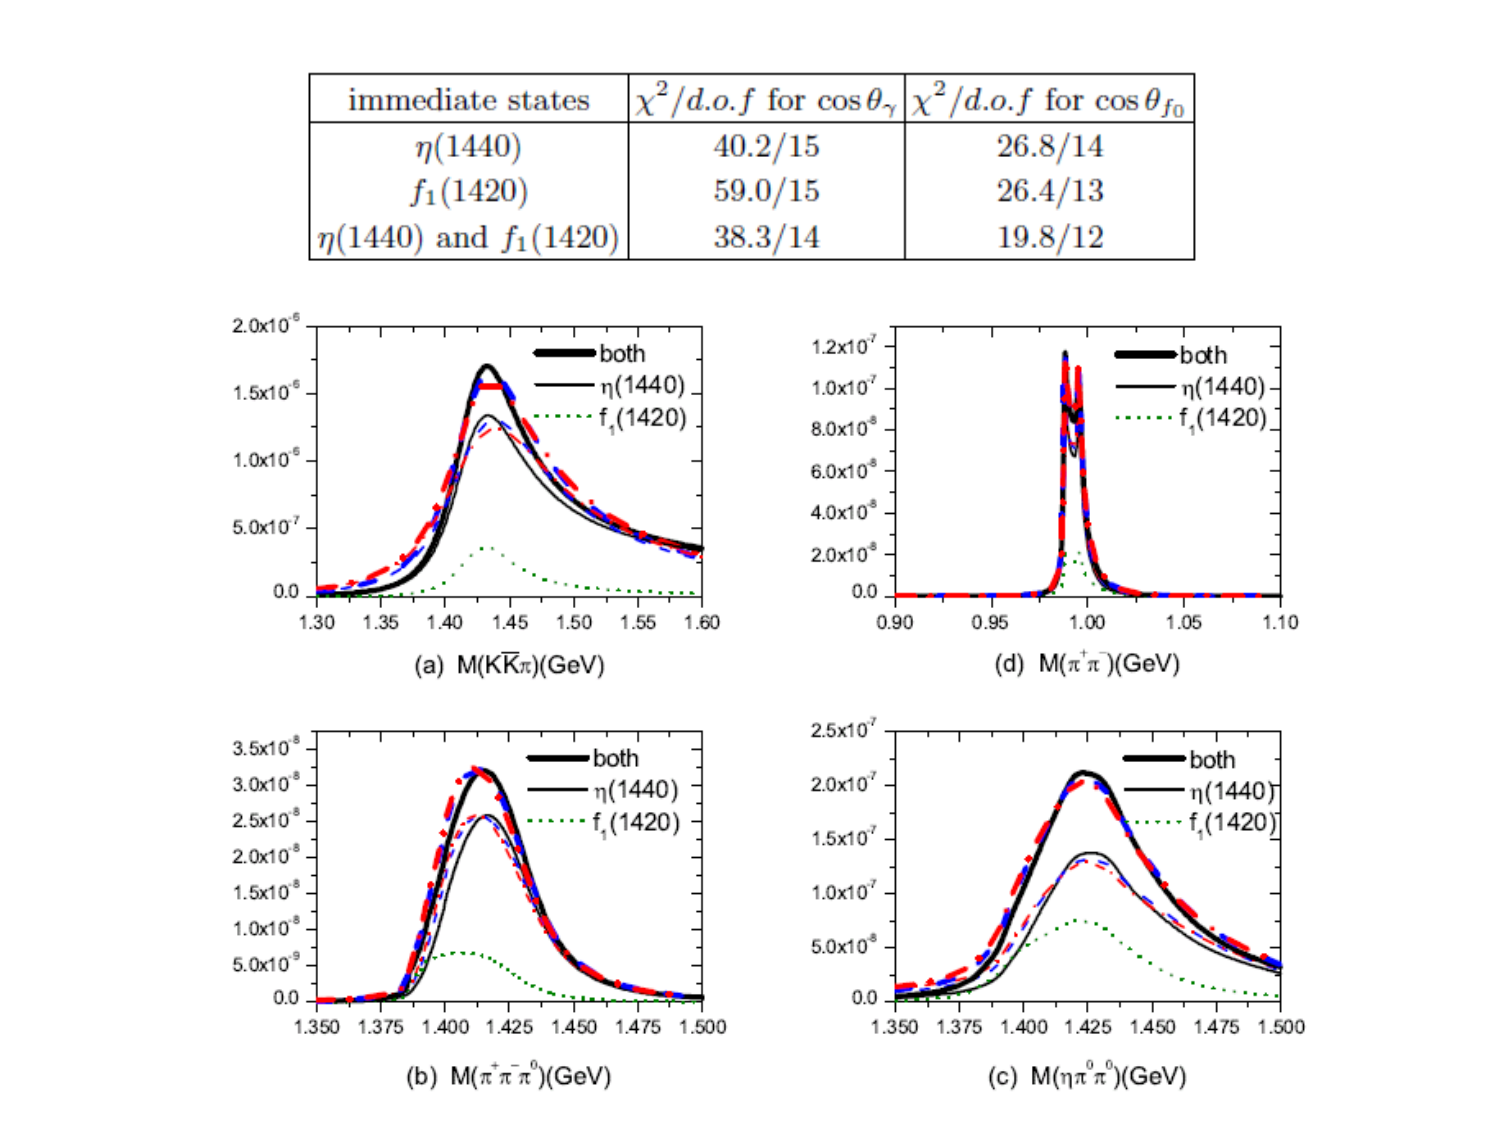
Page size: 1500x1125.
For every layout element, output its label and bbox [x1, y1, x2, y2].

picture [296, 66, 1204, 272]
picture [218, 300, 1326, 1107]
